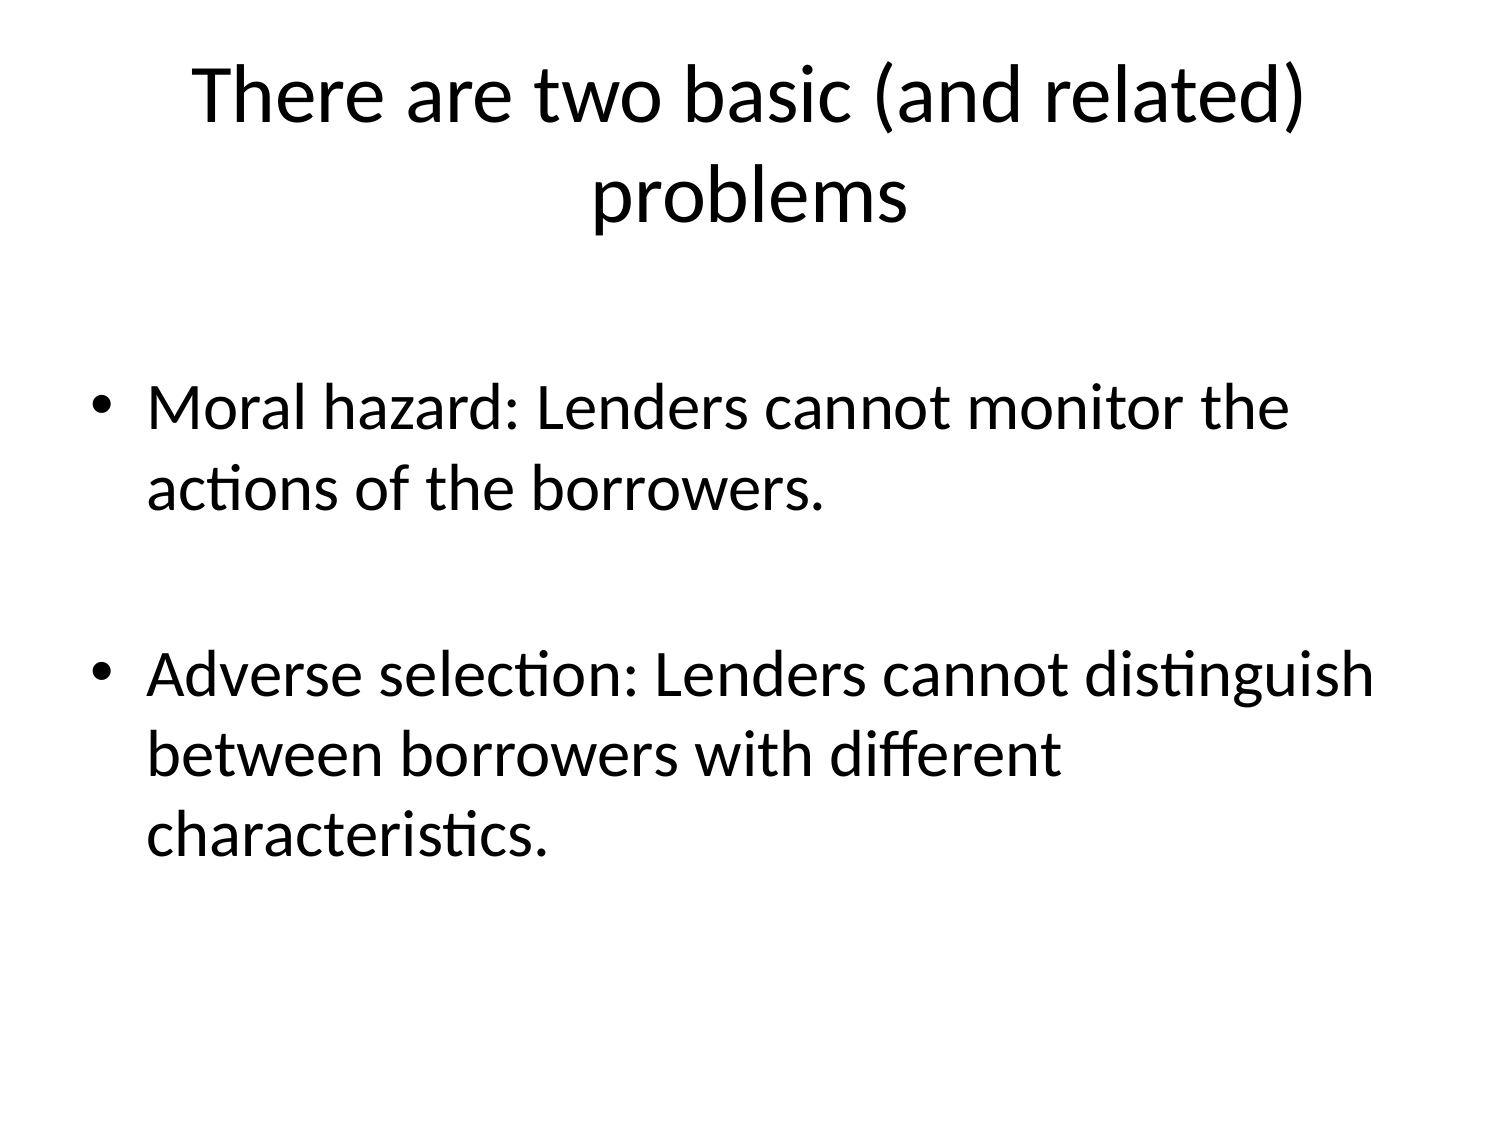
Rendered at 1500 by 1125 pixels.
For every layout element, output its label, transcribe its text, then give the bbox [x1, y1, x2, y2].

list Moral hazard: Lenders cannot monitor the actions of the borrowers. Adverse selection: Lenders cannot distinguish between borrowers with different characteristics. [74, 262, 1426, 1006]
title There are two basic (and related) problems [74, 44, 1426, 233]
